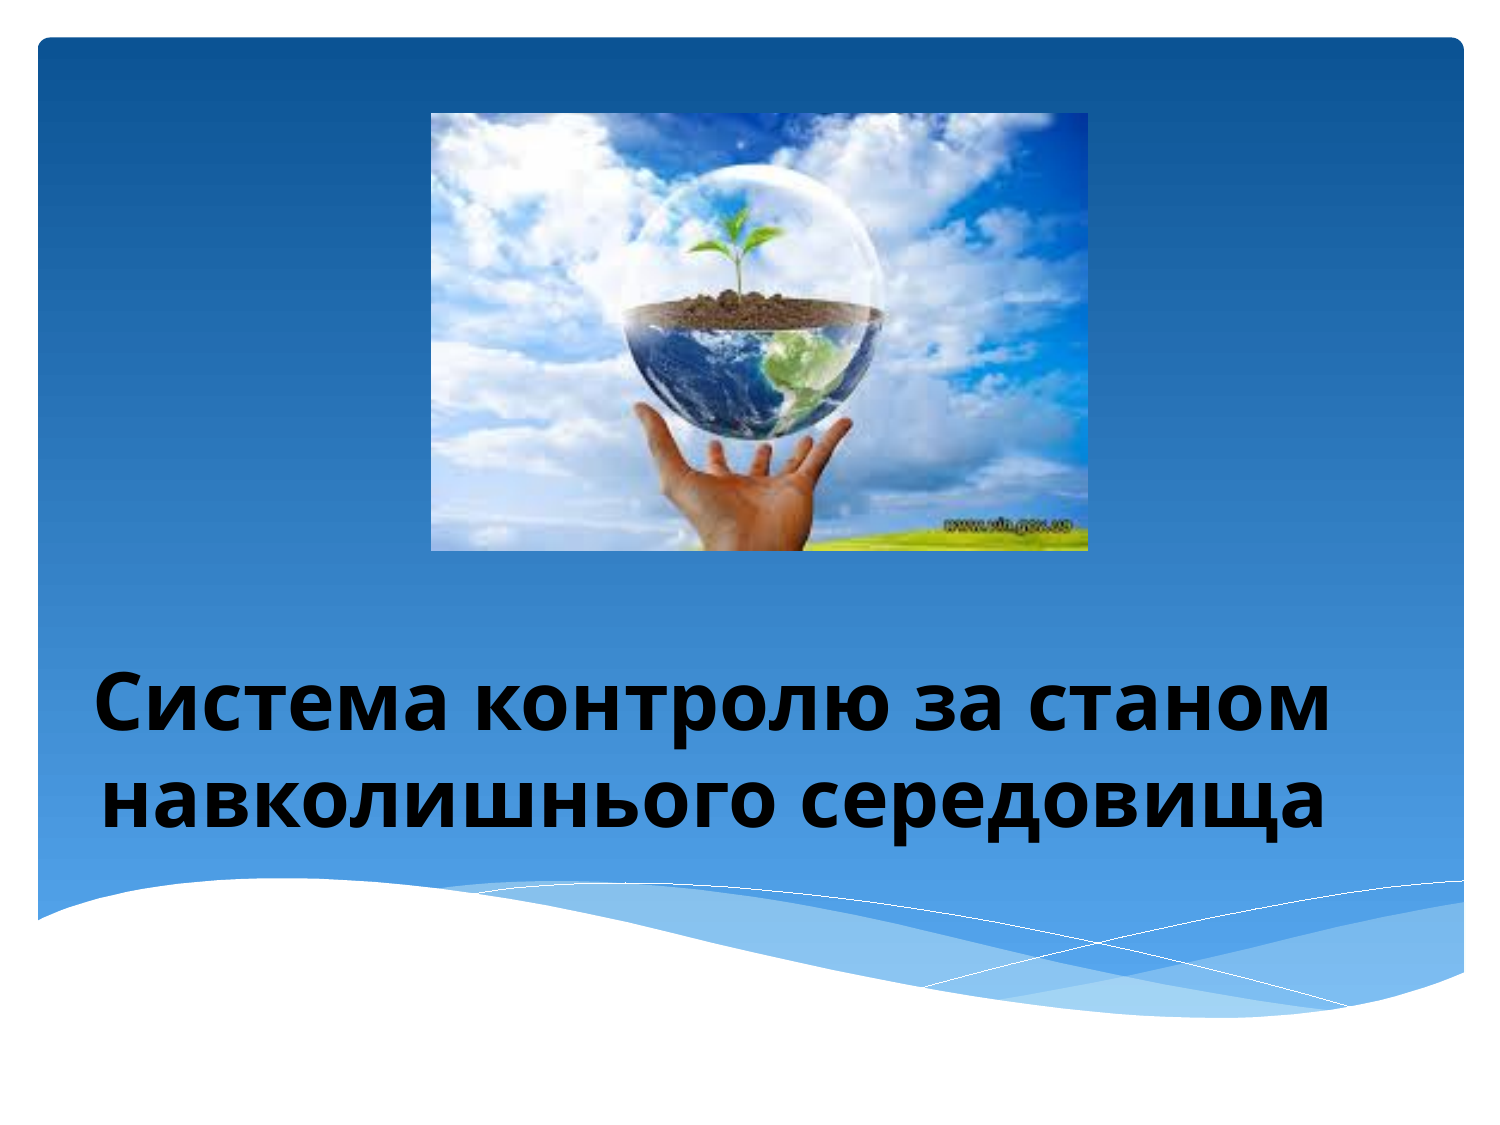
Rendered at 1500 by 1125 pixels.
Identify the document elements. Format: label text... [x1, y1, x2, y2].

picture [430, 113, 1089, 551]
title Система контролю за станом навколишнього середовища [76, 597, 1352, 851]
